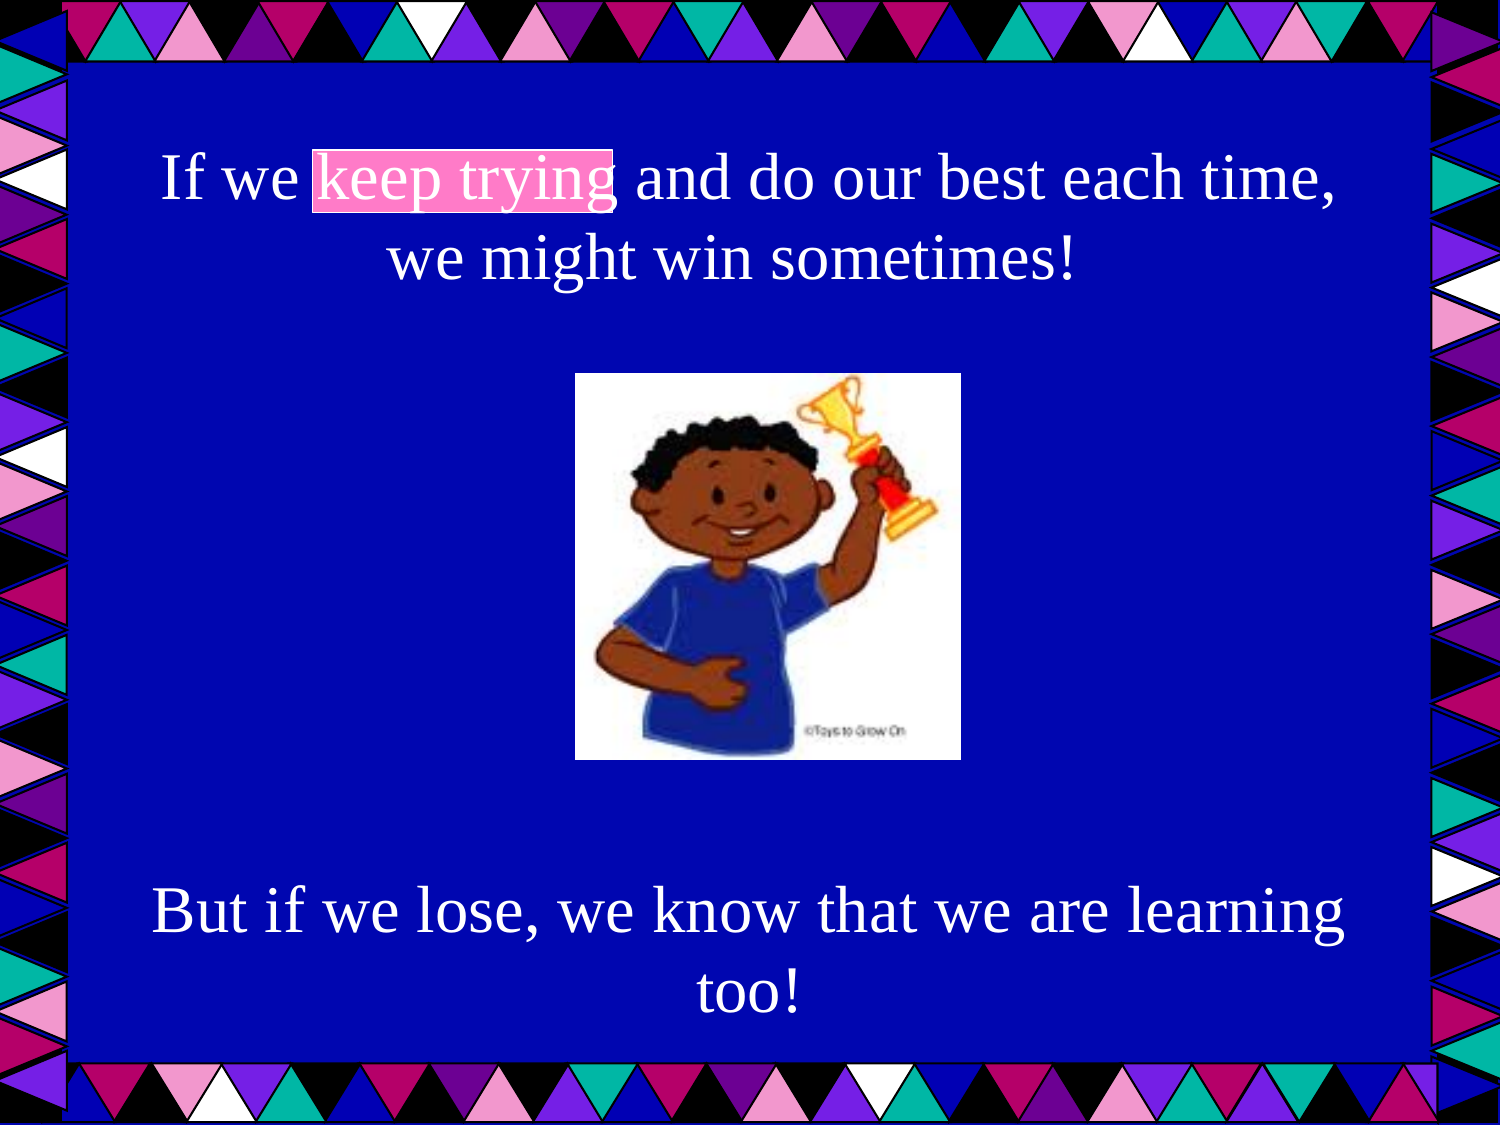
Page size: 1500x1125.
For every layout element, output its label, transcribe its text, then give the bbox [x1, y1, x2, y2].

list If we keep trying and do our best each time, we might win sometimes! But if we lose, we know that we are learning too! [112, 125, 1388, 1050]
picture [574, 372, 962, 760]
